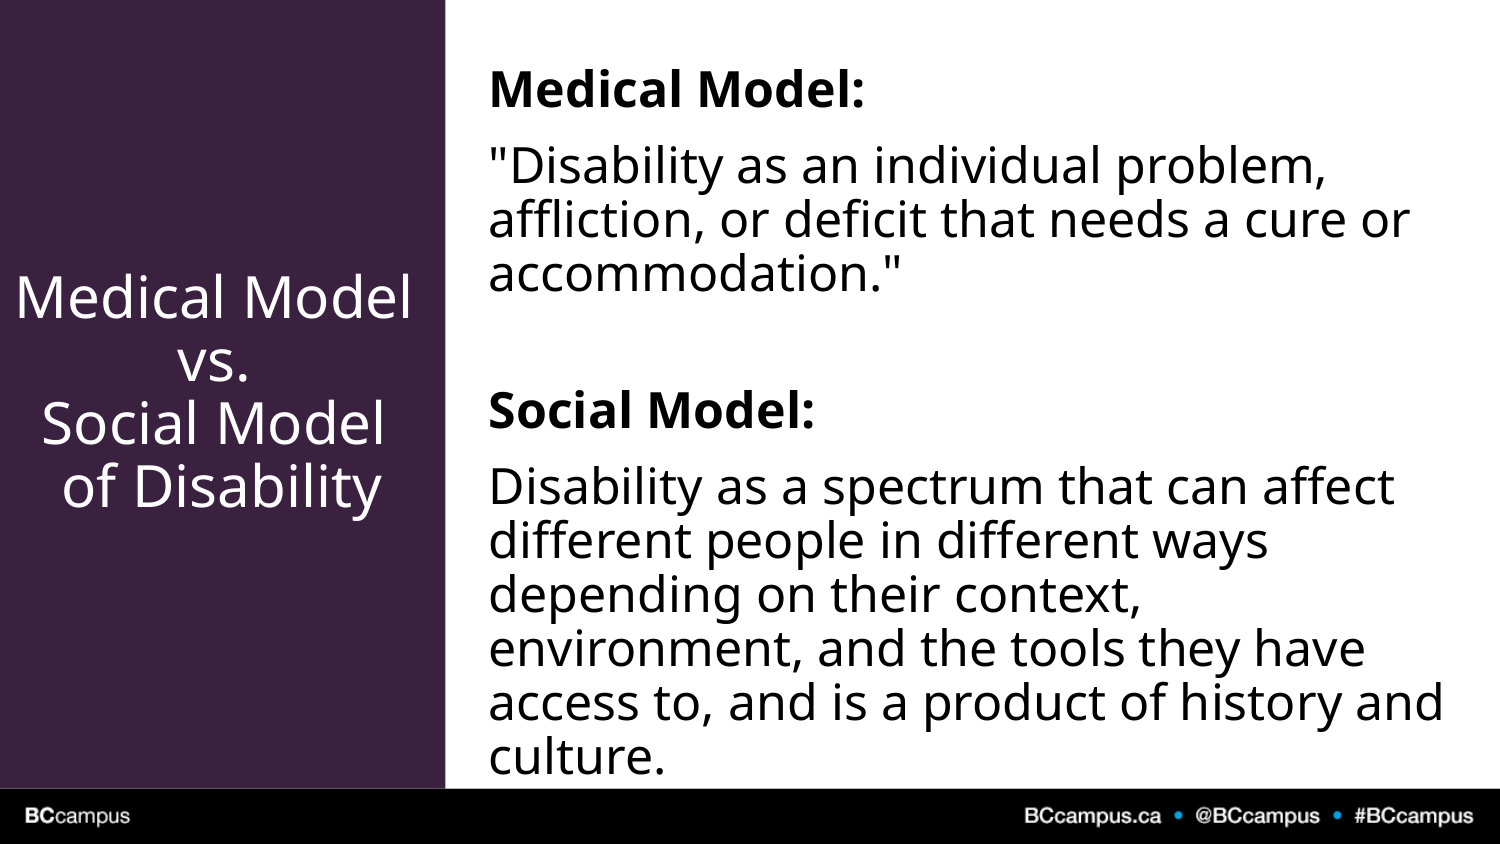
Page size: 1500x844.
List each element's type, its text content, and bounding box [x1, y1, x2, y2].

picture [0, 0, 1500, 844]
title Medical Model vs. Social Model of Disability [0, 0, 446, 789]
list Medical Model: "Disability as an individual problem, affliction, or deficit that needs a cure or accommodation." [473, 57, 1468, 378]
list Social Model: Disability as a spectrum that can affect different people in different ways depending on their context, environment, and the tools they have access to, and is a product of history and culture. [473, 378, 1468, 720]
